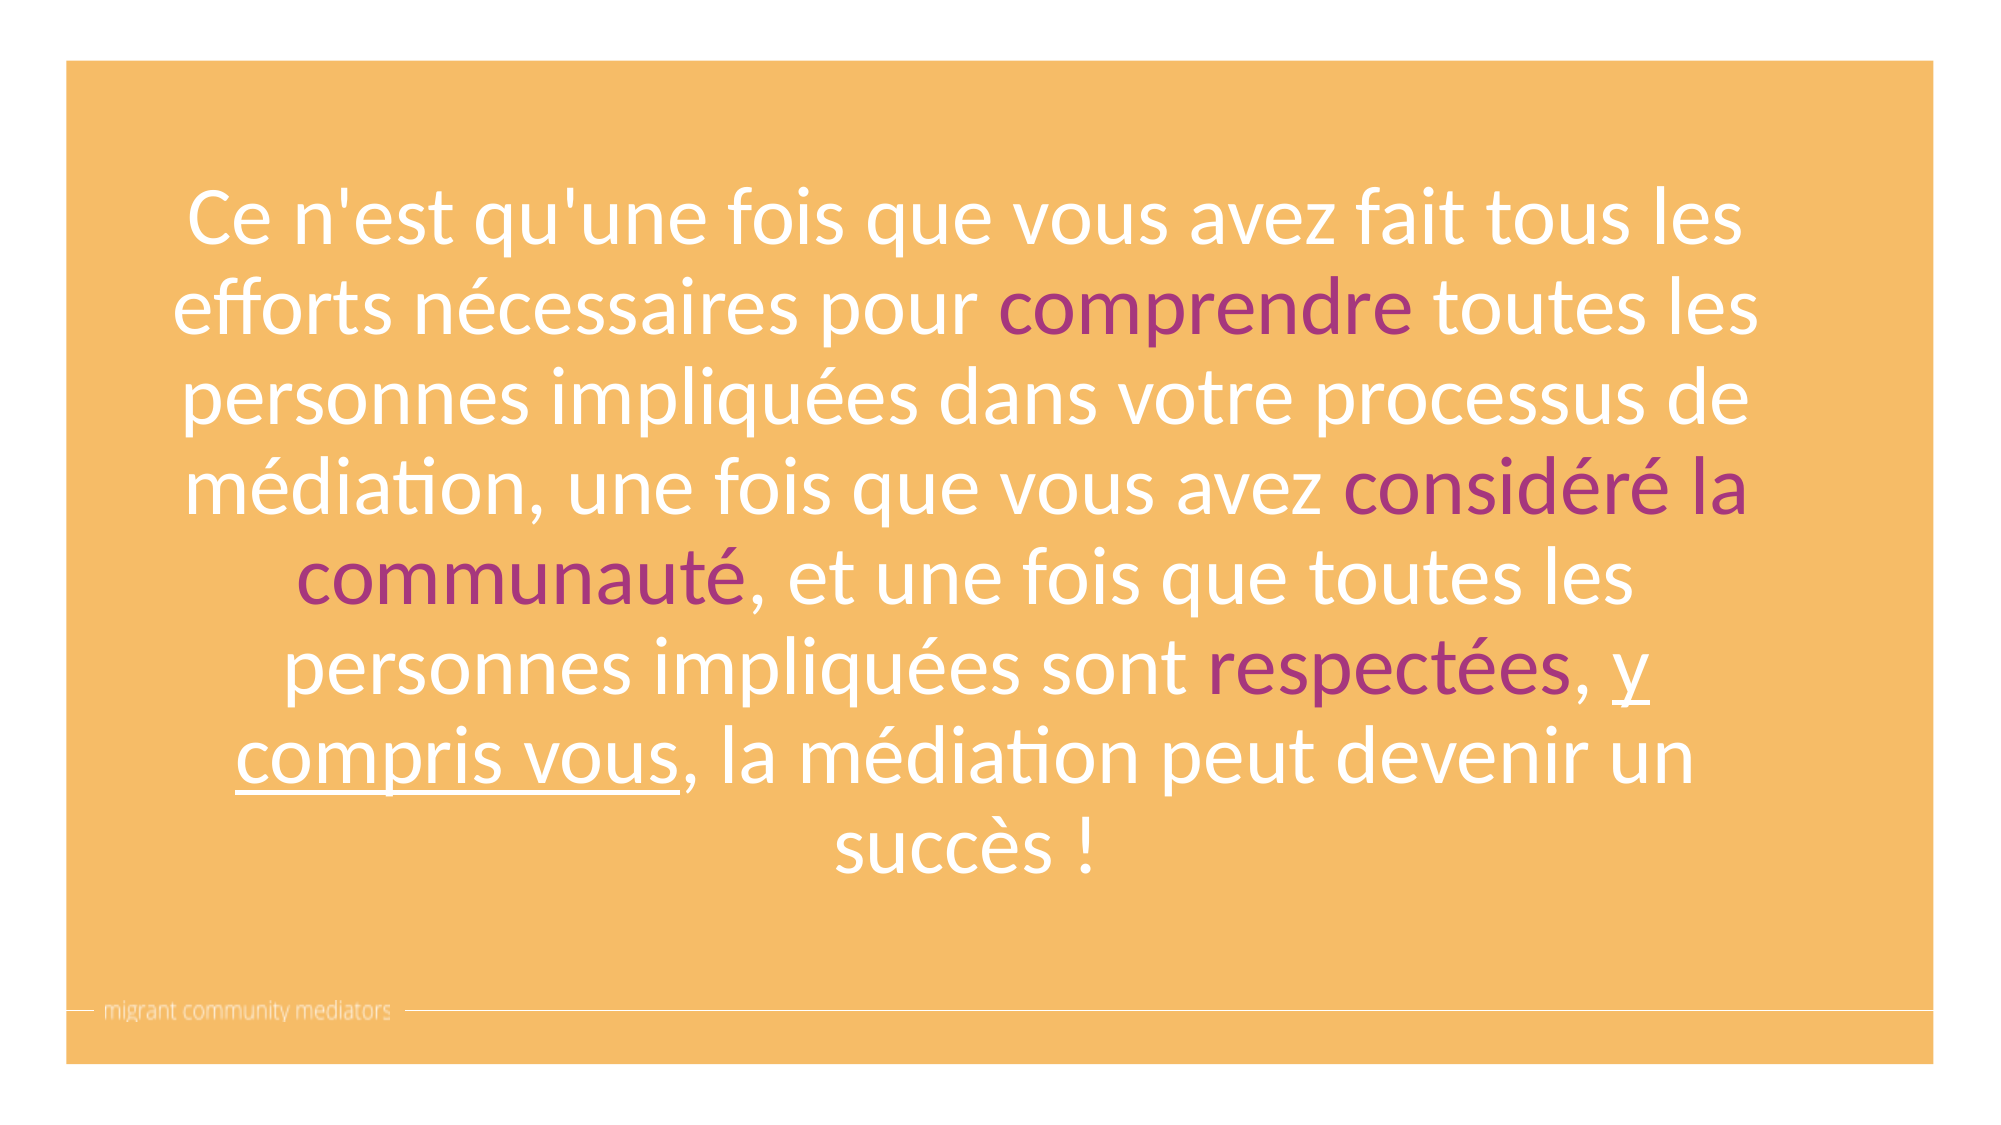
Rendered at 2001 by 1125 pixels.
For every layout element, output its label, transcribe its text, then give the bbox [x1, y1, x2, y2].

list Ce n'est qu'une fois que vous avez fait tous les efforts nécessaires pour comprendre toutes les personnes impliquées dans votre processus de médiation, une fois que vous avez considéré la communauté, et une fois que toutes les personnes impliquées sont respectées, y compris vous, la médiation peut devenir un succès ! [140, 163, 1793, 901]
